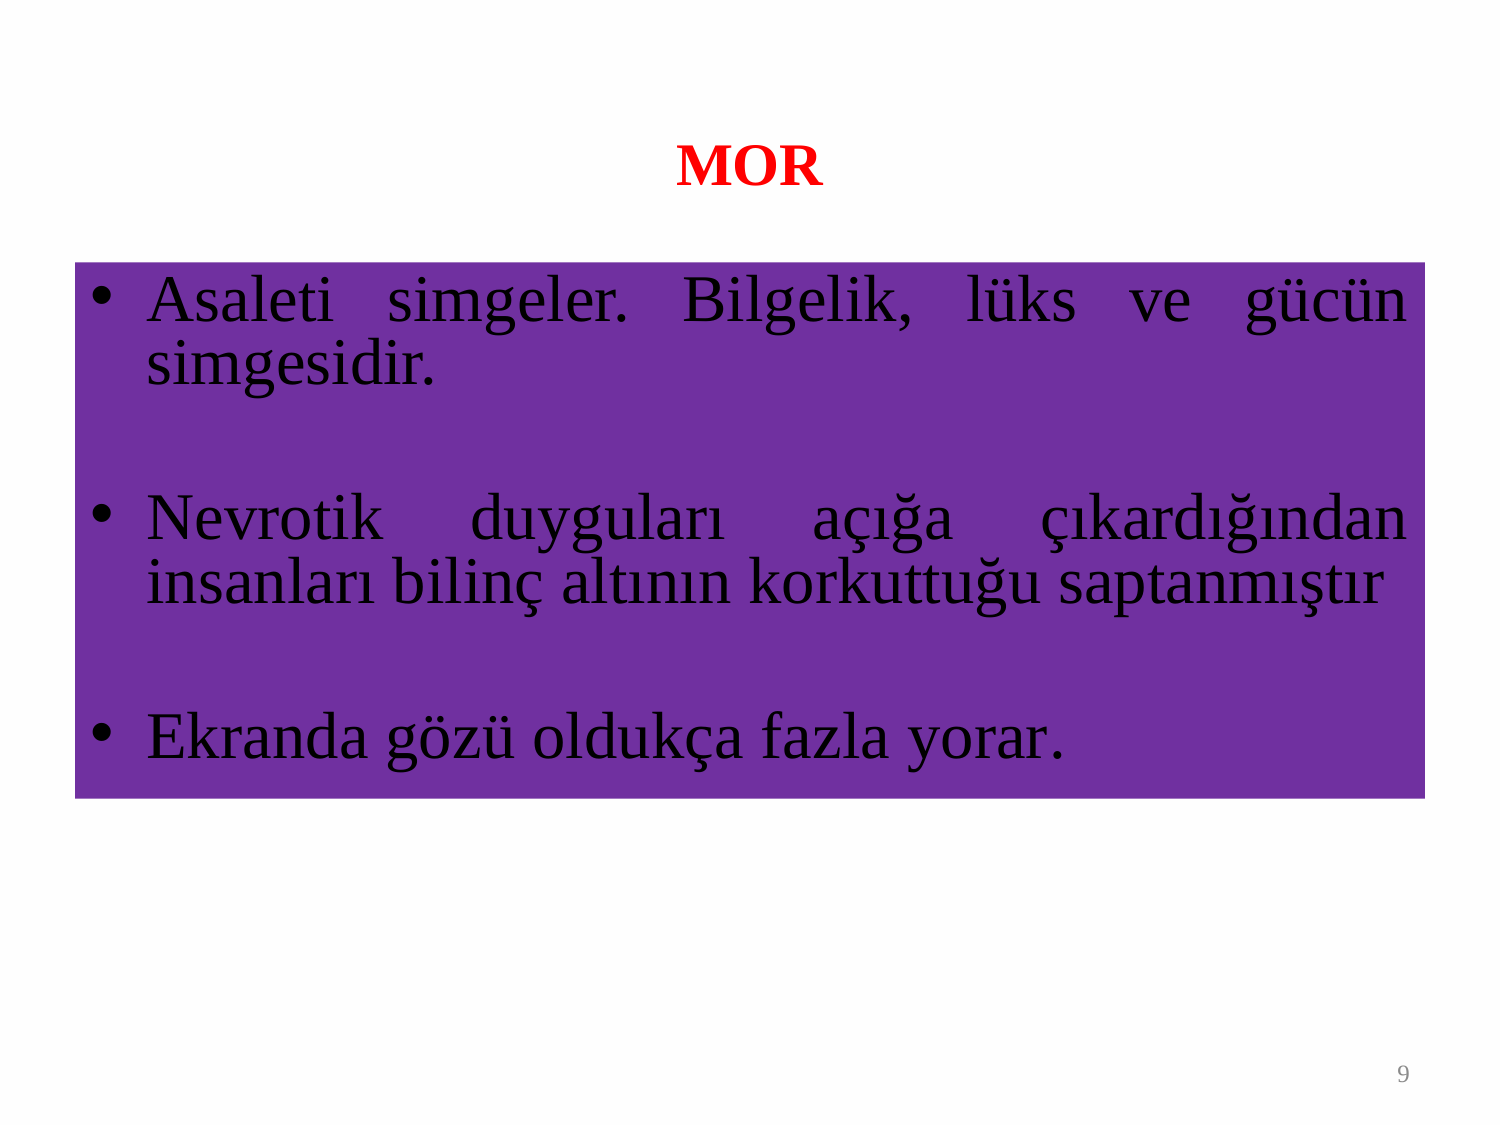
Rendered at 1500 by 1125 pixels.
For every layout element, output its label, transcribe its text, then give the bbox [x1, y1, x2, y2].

slide_number 9 [1074, 1042, 1425, 1103]
title MOR [75, 45, 1425, 233]
list Asaleti simgeler. Bilgelik, lüks ve gücün simgesidir. Nevrotik duyguları açığa çıkardığından insanları bilinç altının korkuttuğu saptanmıştır Ekranda gözü oldukça fazla yorar. [75, 262, 1425, 799]
